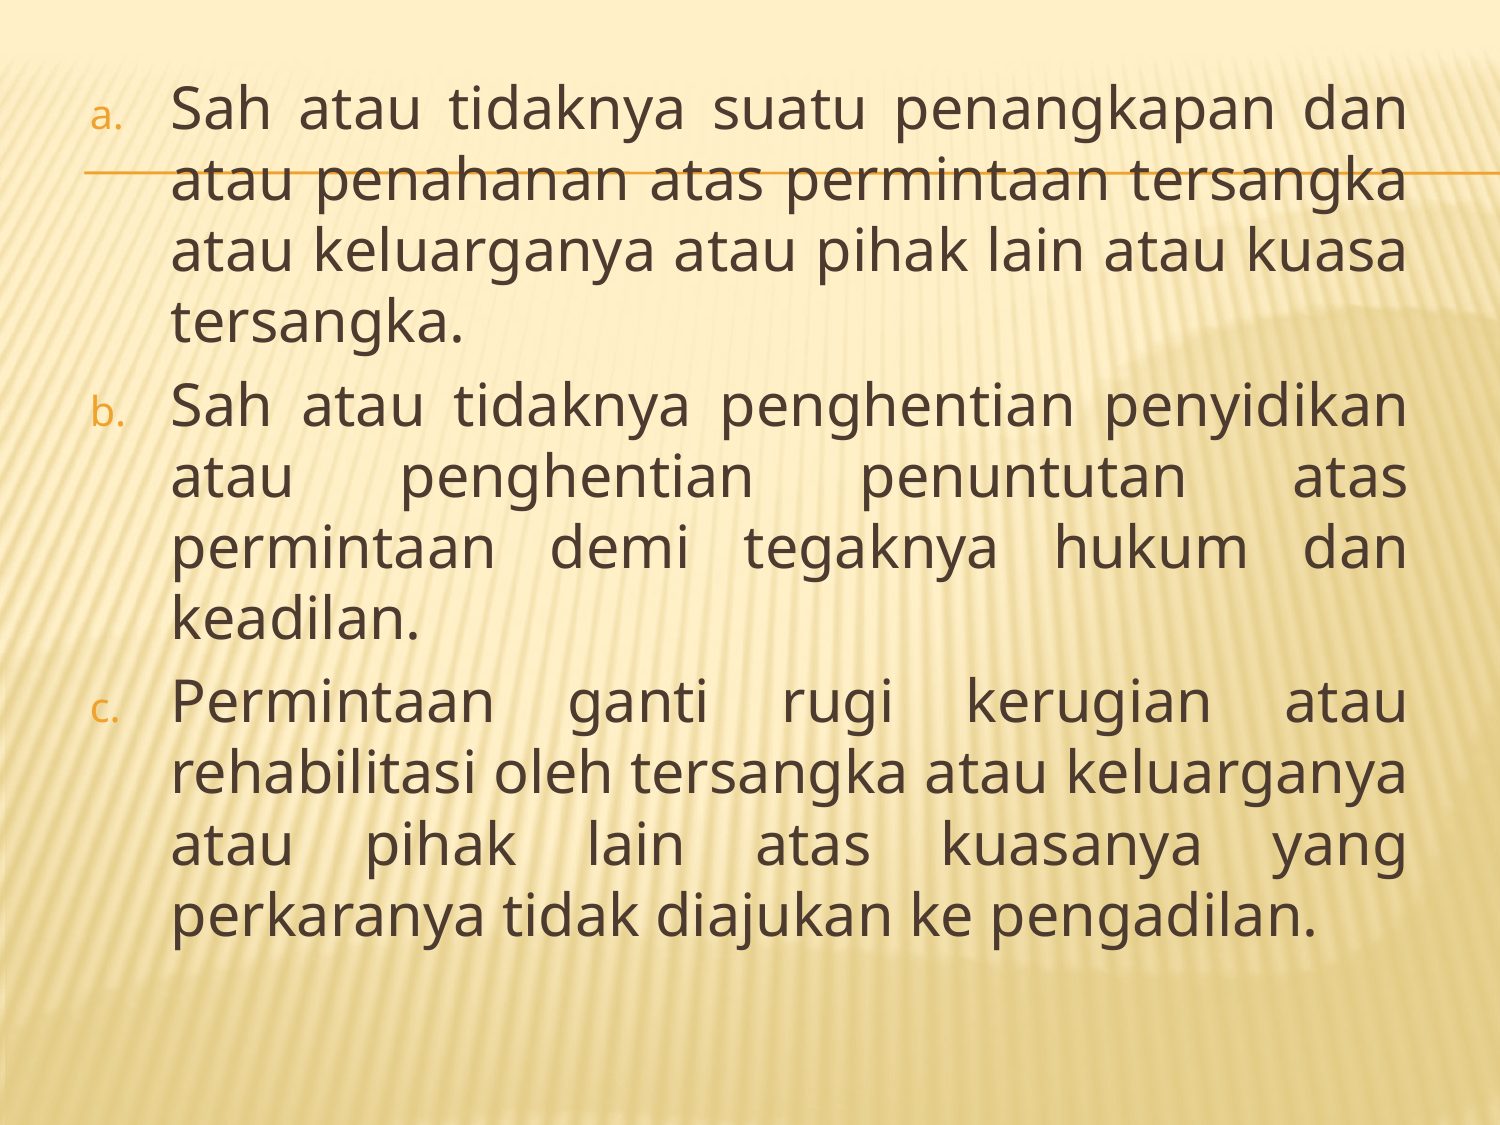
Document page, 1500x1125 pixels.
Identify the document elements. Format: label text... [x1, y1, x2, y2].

list Sah atau tidaknya suatu penangkapan dan atau penahanan atas permintaan tersangka atau keluarganya atau pihak lain atau kuasa tersangka. Sah atau tidaknya penghentian penyidikan atau penghentian penuntutan atas permintaan demi tegaknya hukum dan keadilan. Permintaan ganti rugi kerugian atau rehabilitasi oleh tersangka atau keluarganya atau pihak lain atas kuasanya yang perkaranya tidak diajukan ke pengadilan. [75, 62, 1425, 1005]
